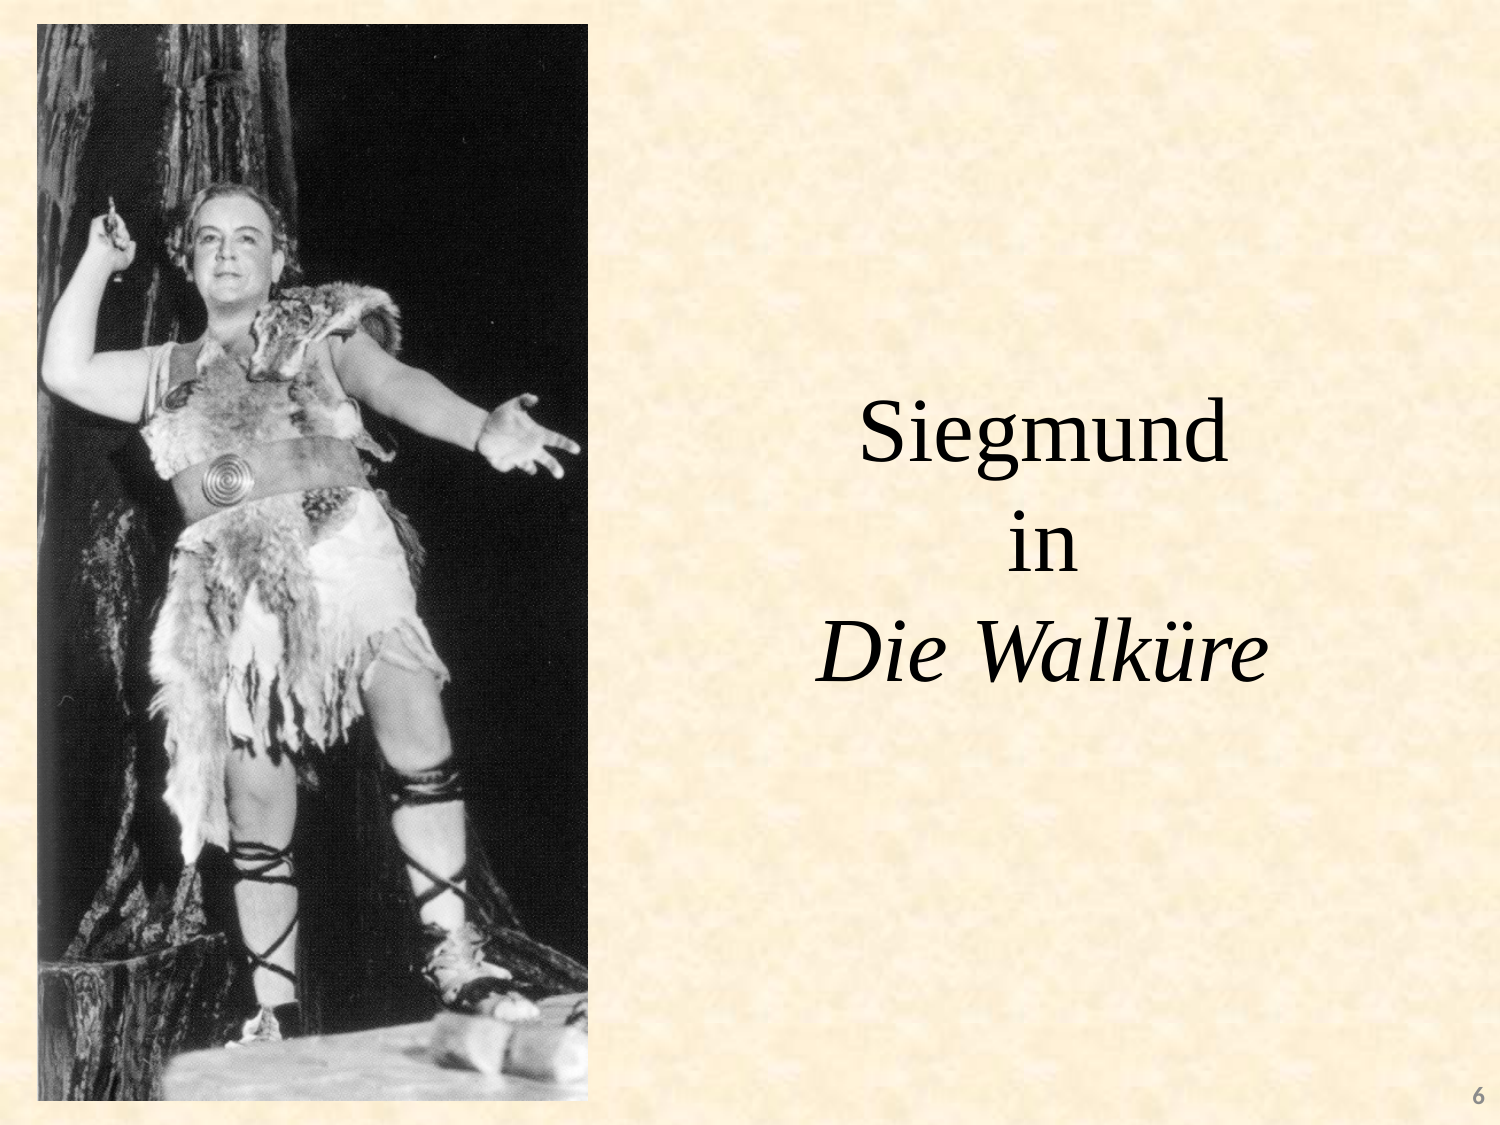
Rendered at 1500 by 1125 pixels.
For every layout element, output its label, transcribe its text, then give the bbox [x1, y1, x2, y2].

slide_number 6 [1149, 1065, 1500, 1125]
picture [0, 0, 1500, 1125]
text_box Siegmund in Die Walküre [591, 362, 1500, 708]
